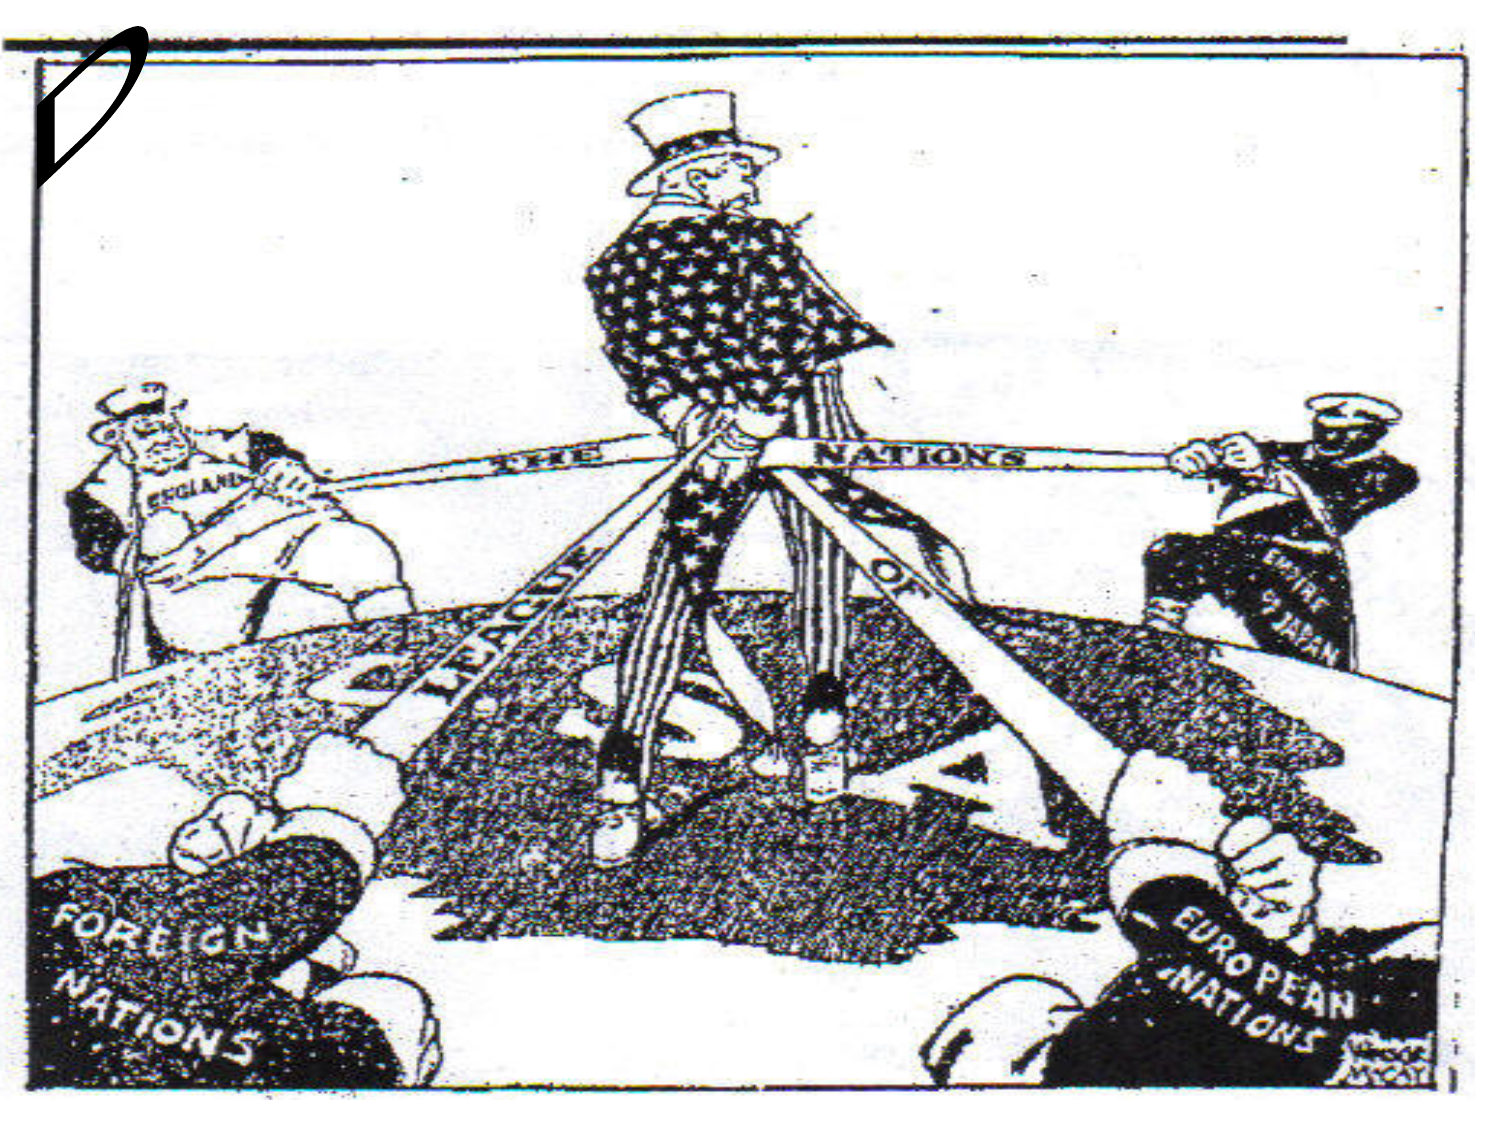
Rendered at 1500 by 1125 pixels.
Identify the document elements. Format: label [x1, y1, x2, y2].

text_box [0, 0, 1476, 1101]
